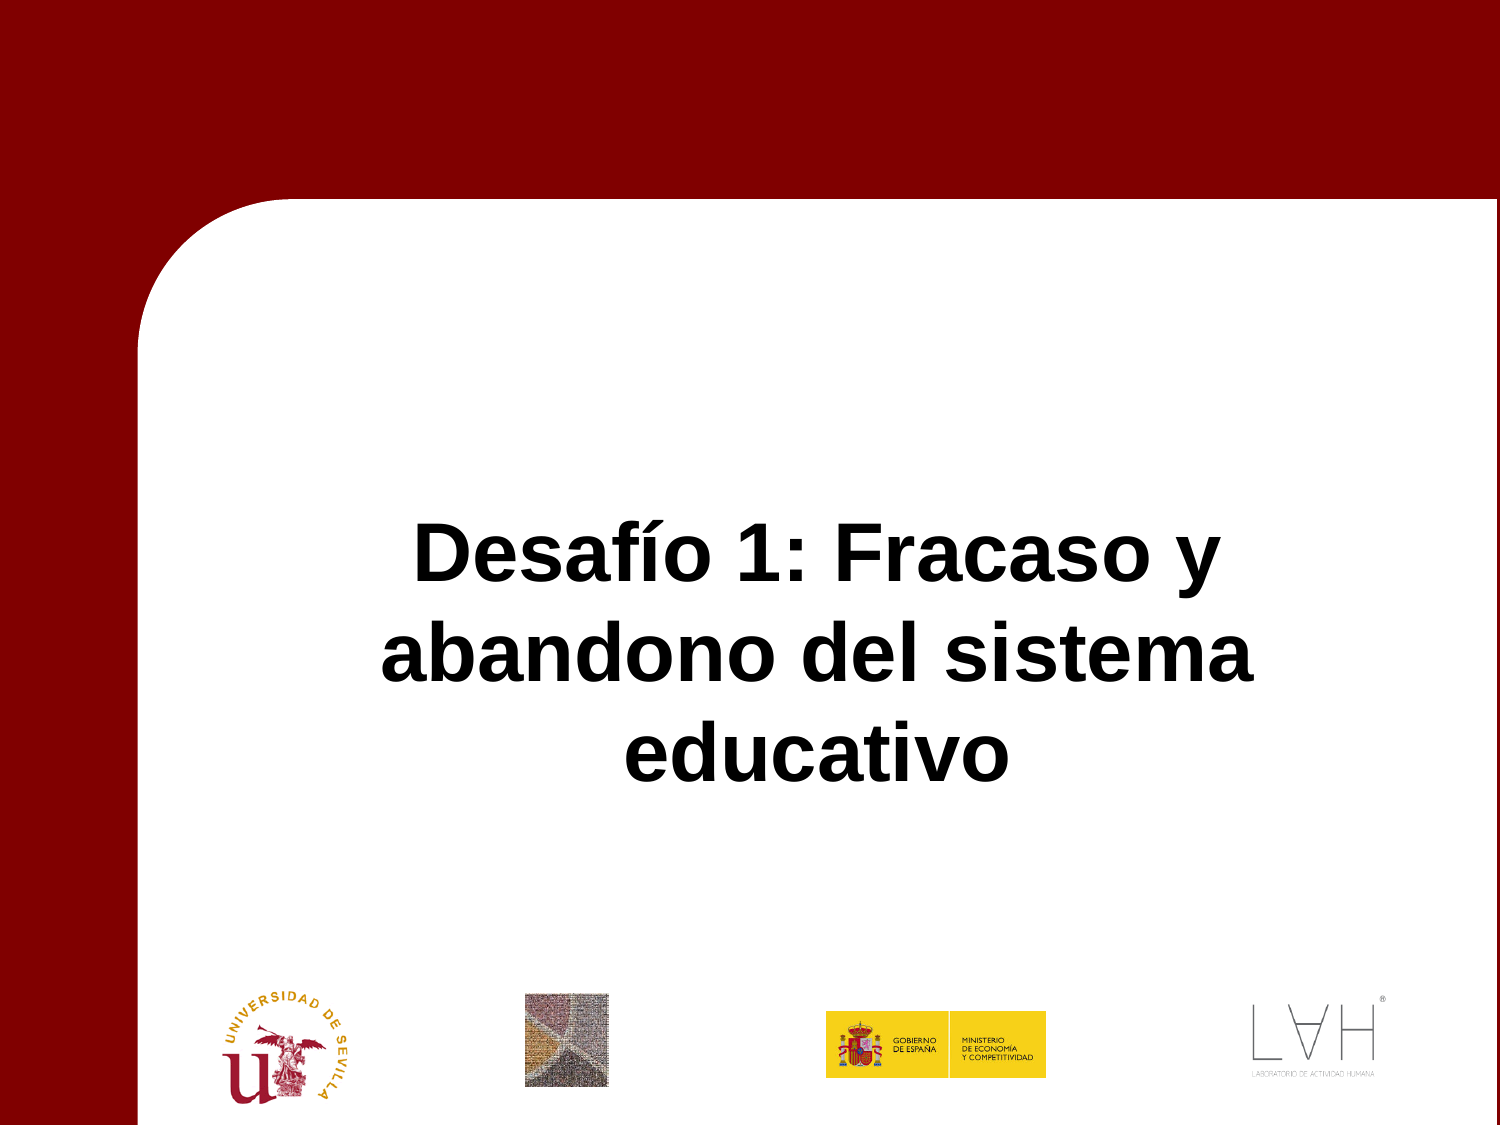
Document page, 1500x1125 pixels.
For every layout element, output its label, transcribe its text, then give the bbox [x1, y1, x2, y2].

picture [1235, 992, 1389, 1086]
text_box Desafío 1: Fracaso y abandono del sistema educativo [248, 290, 1386, 1006]
text_box [0, 0, 1500, 1125]
picture [826, 1011, 1046, 1079]
picture [525, 992, 609, 1088]
slide_number 7 [1074, 1024, 1388, 1101]
picture [218, 987, 351, 1109]
text_box [135, 197, 1500, 1125]
